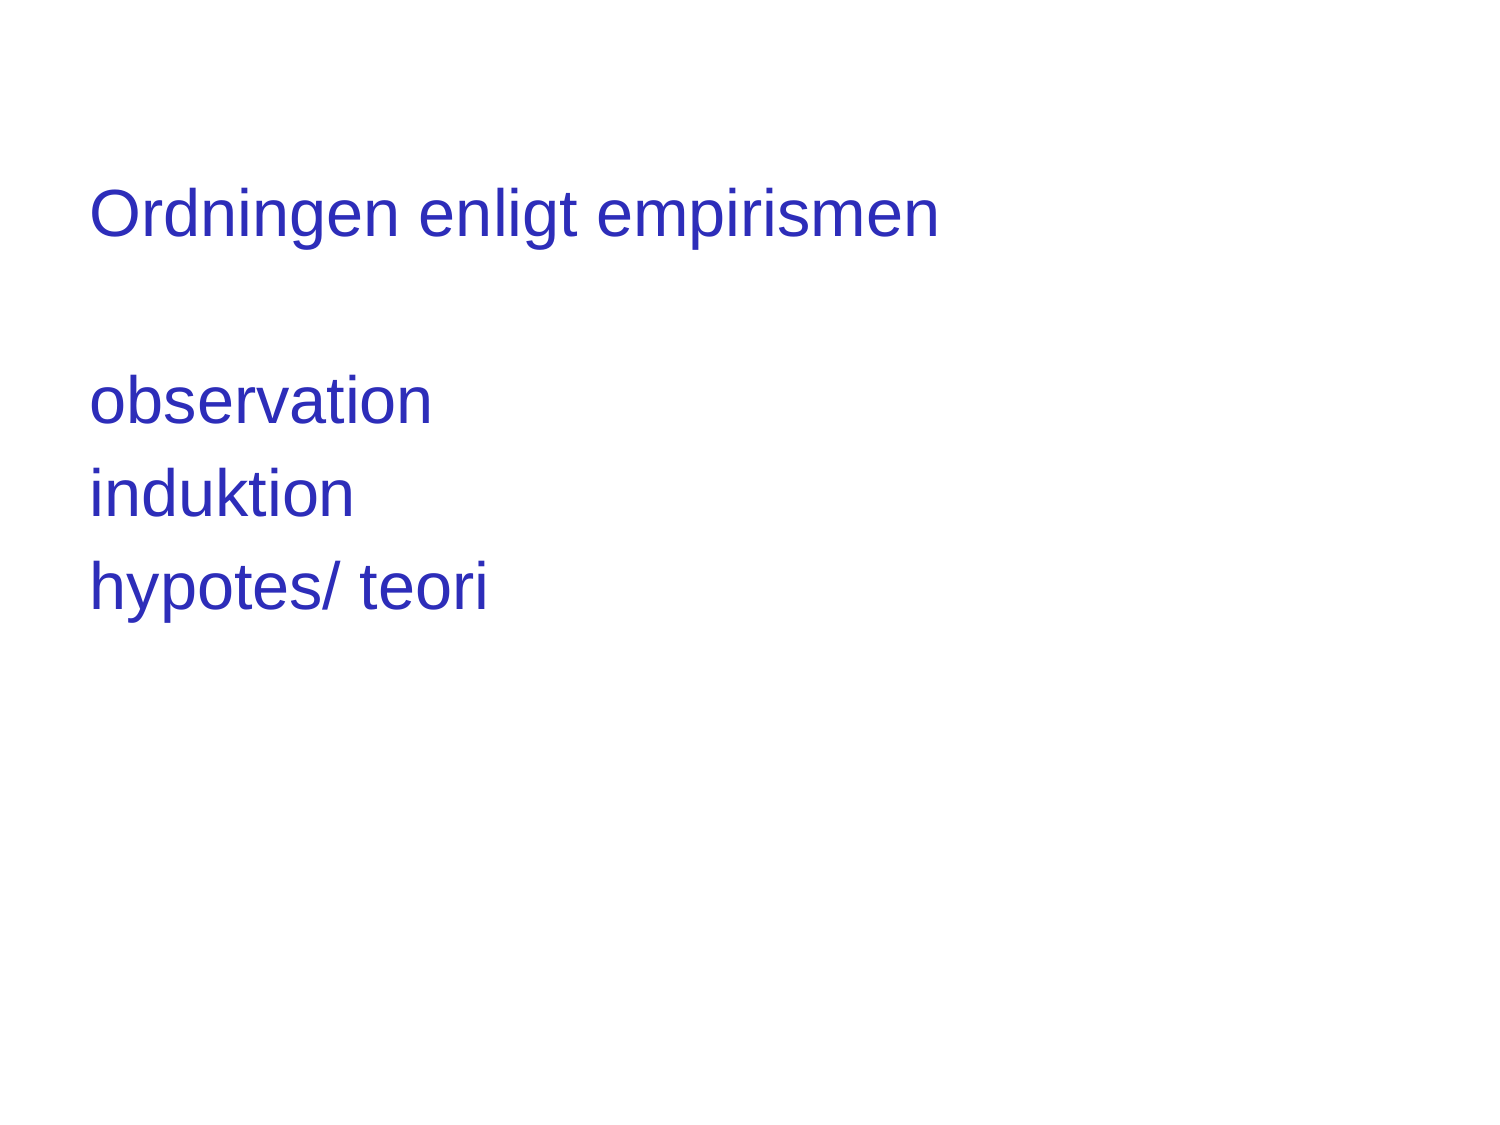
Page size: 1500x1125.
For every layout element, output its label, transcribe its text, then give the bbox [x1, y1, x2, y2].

text_box Ordningen enligt empirismen observation induktion hypotes/ teori [75, 162, 1375, 631]
